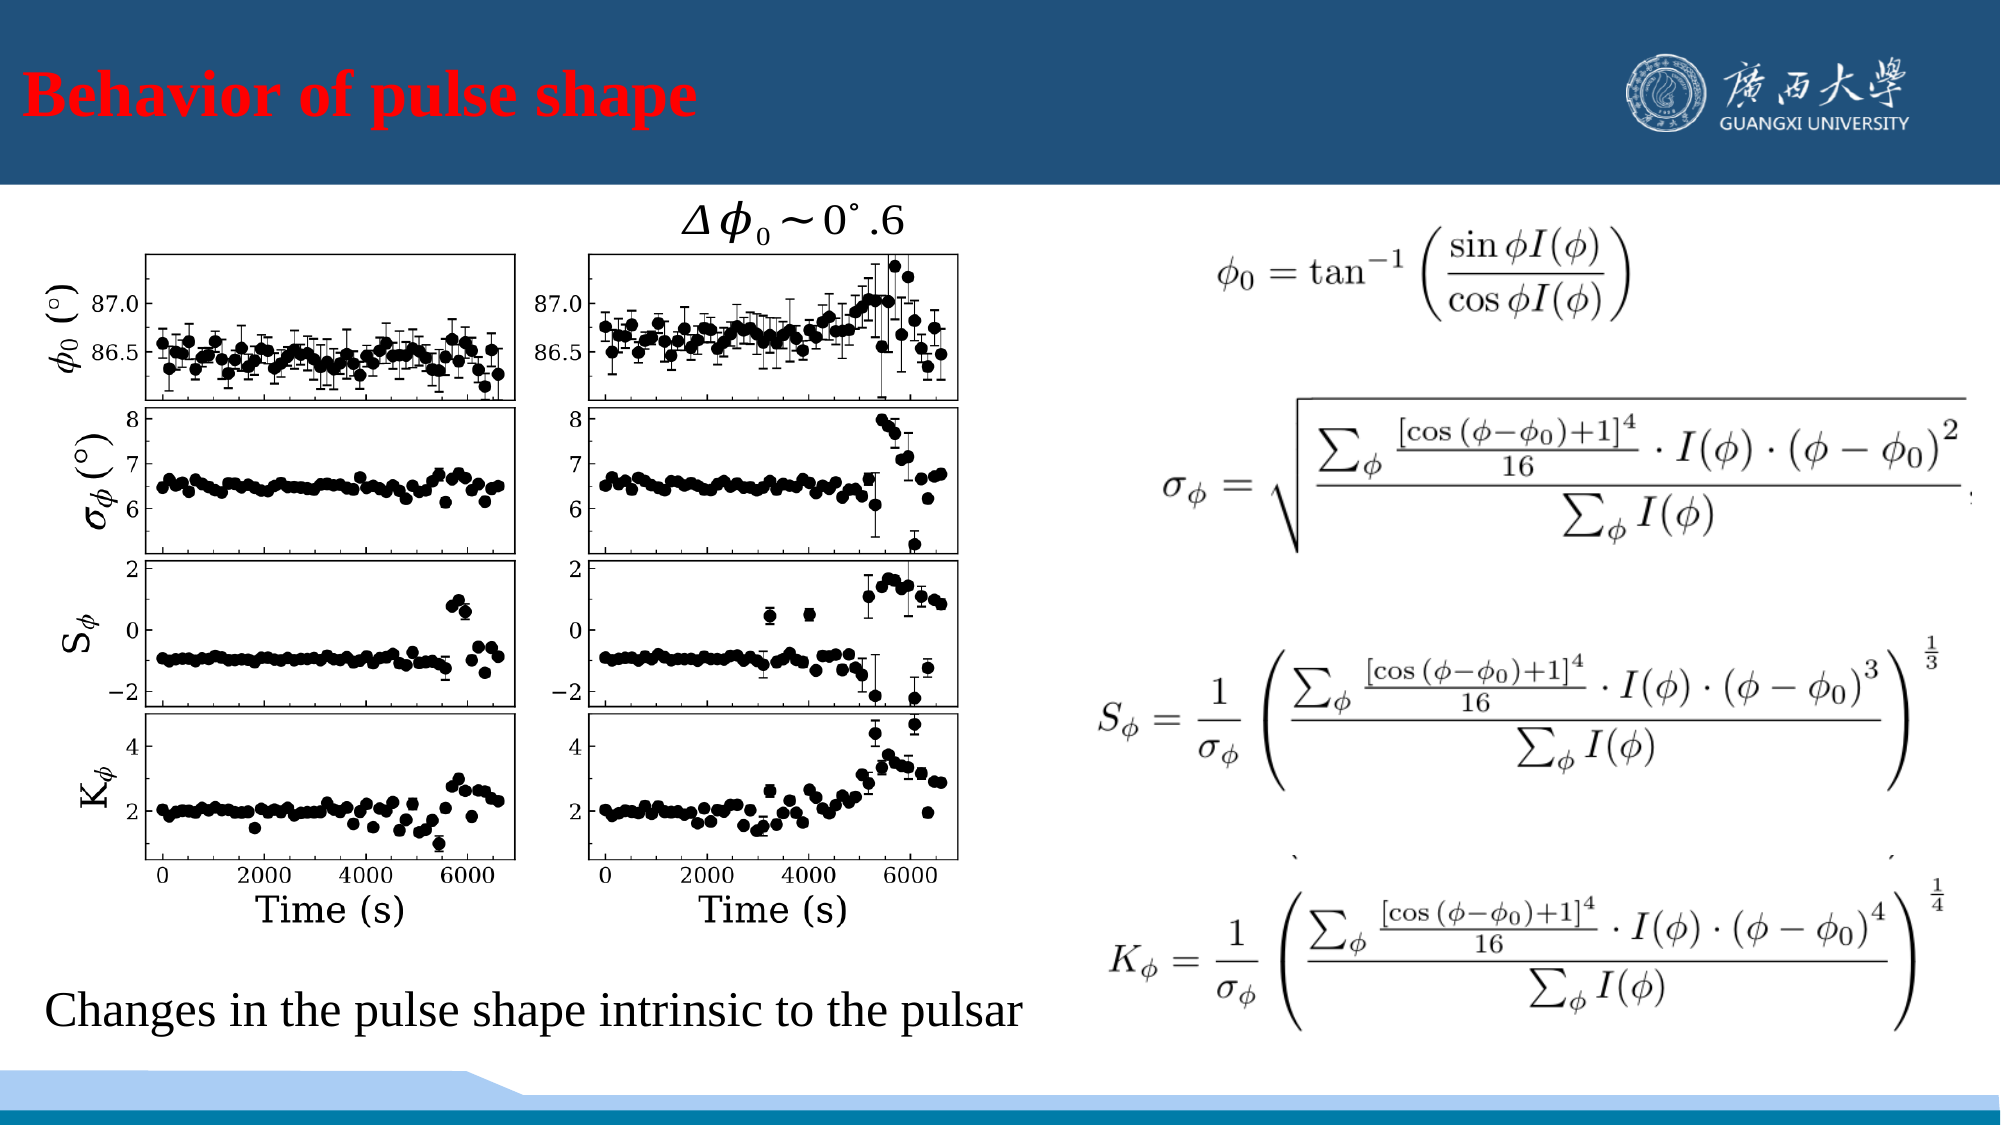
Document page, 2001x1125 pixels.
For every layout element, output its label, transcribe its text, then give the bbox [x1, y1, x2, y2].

picture [1069, 855, 1956, 1055]
picture [1626, 53, 1910, 132]
picture [1158, 197, 1643, 354]
text_box Behavior of pulse shape [8, 42, 900, 137]
picture [1063, 595, 1949, 803]
picture [1085, 358, 1972, 587]
text_box Changes in the pulse shape intrinsic to the pulsar [29, 968, 1039, 1044]
picture [13, 213, 1018, 946]
